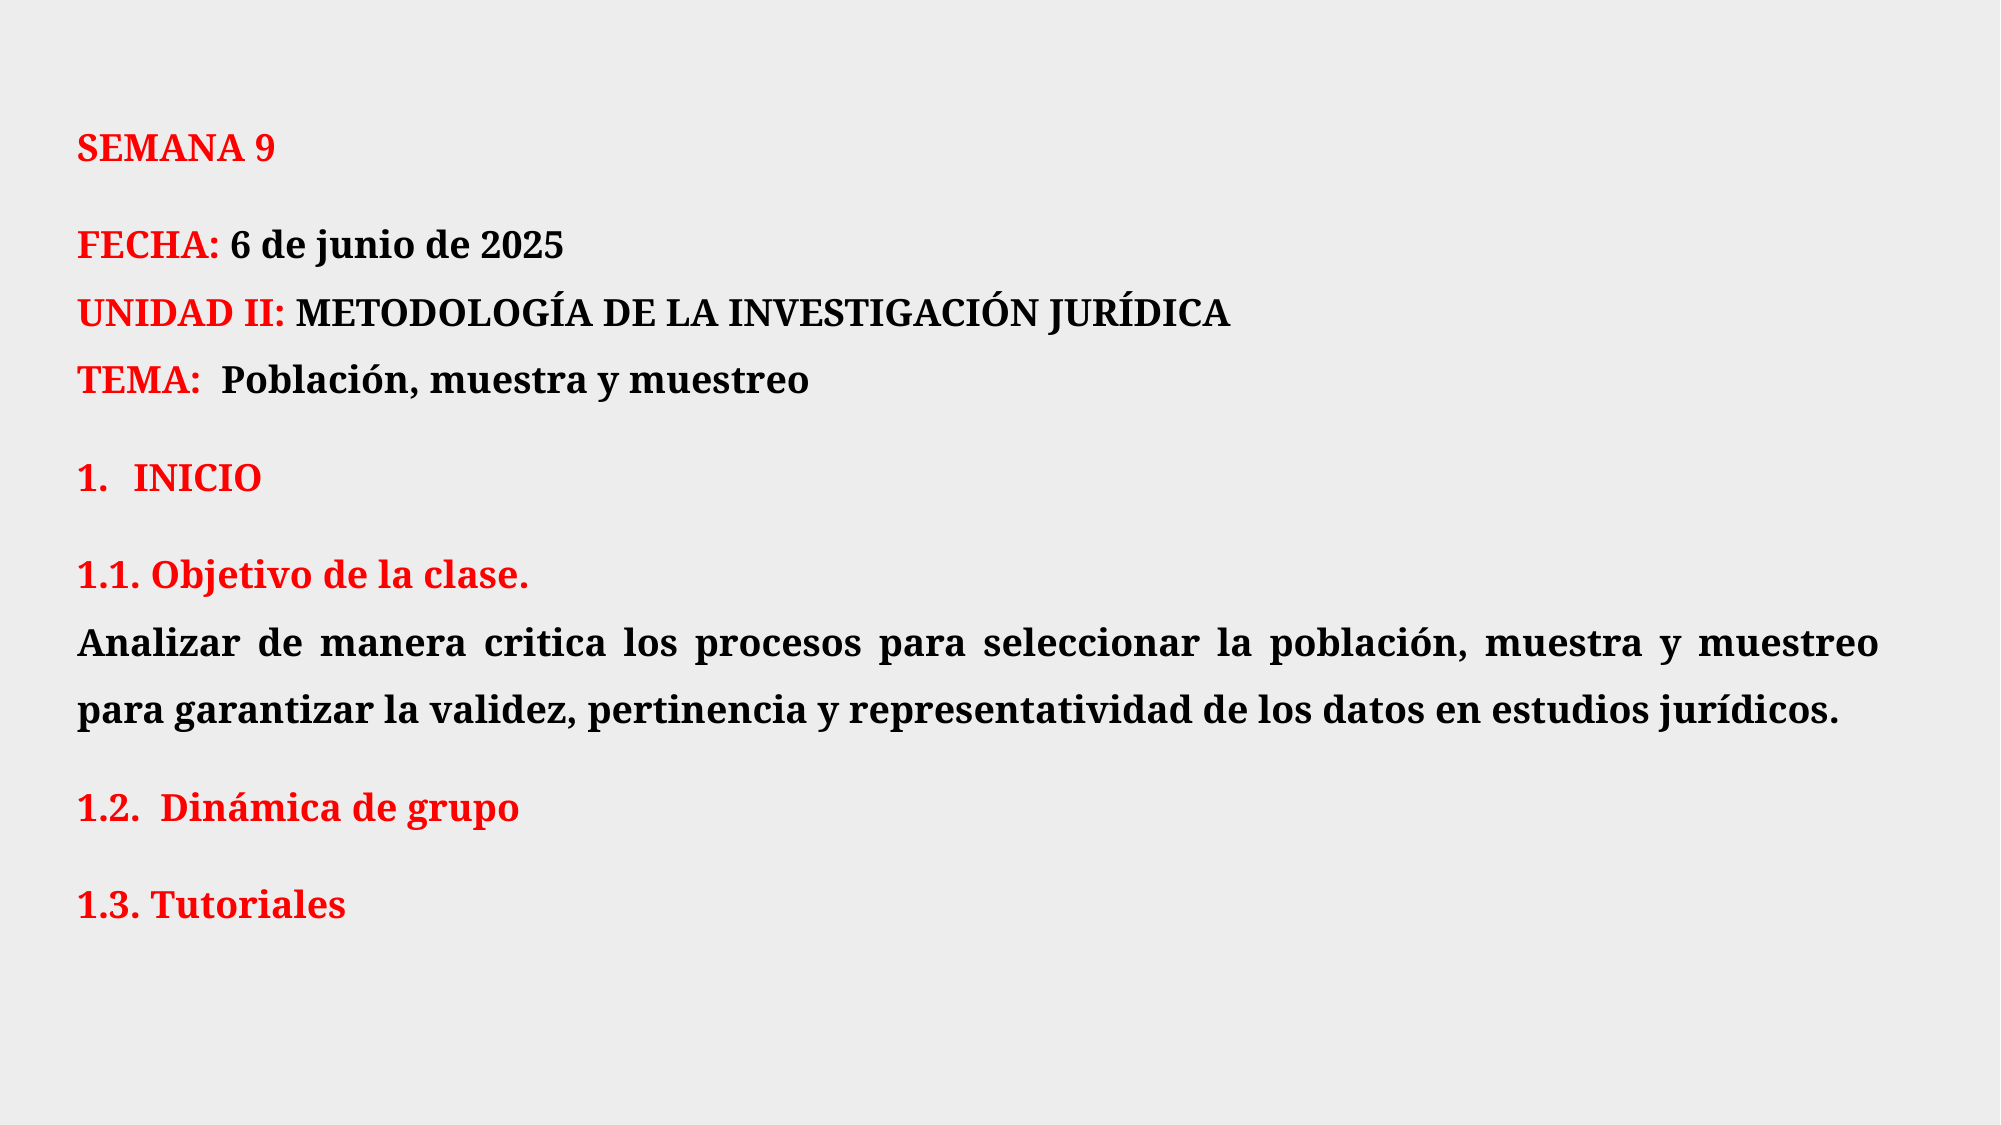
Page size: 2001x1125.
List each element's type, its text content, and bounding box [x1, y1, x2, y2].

text_box SEMANA 9 FECHA: 6 de junio de 2025 UNIDAD II: METODOLOGÍA DE LA INVESTIGACIÓN JURÍDICA TEMA: Población, muestra y muestreo INICIO 1.1. Objetivo de la clase. Analizar de manera critica los procesos para seleccionar la población, muestra y muestreo para garantizar la validez, pertinencia y representatividad de los datos en estudios jurídicos. 1.2. Dinámica de grupo 1.3. Tutoriales [62, 94, 1897, 934]
